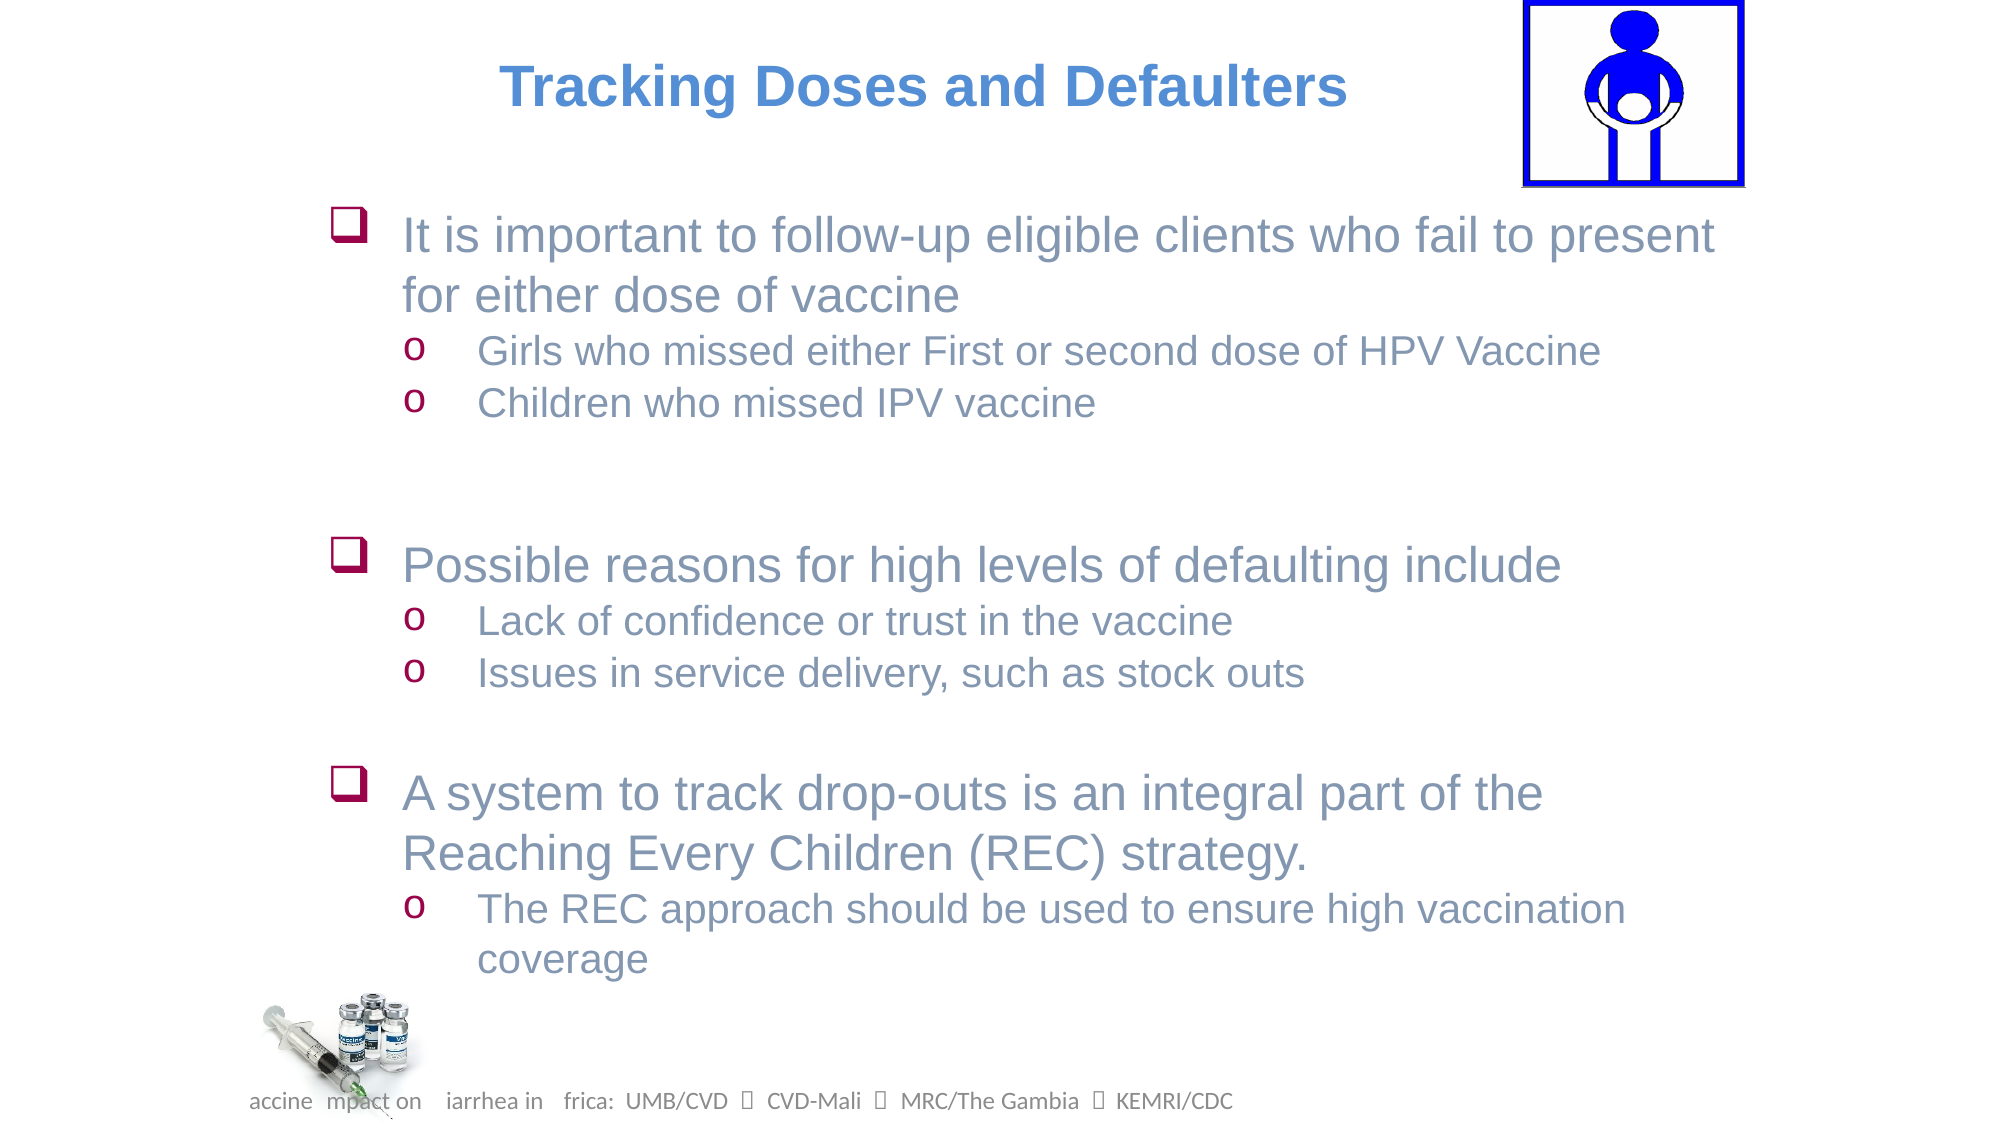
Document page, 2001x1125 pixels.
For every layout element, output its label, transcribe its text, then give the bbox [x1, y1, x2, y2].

title Tracking Doses and Defaulters [362, 0, 1500, 178]
picture [250, 987, 435, 1125]
footer accine mpact on iarrhea in frica: UMB/CVD  CVD-Mali  MRC/The Gambia  KEMRI/CDC [241, 773, 1240, 1125]
text_box It is important to follow-up eligible clients who fail to present for either dose of vaccine Girls who missed either First or second dose of HPV Vaccine Children who missed IPV vaccine Possible reasons for high levels of defaulting include Lack of confidence or trust in the vaccine Issues in service delivery, such as stock outs A system to track drop-outs is an integral part of the Reaching Every Children (REC) strategy. The REC approach should be used to ensure high vaccination coverage [324, 199, 1725, 983]
picture [1521, 0, 1746, 188]
